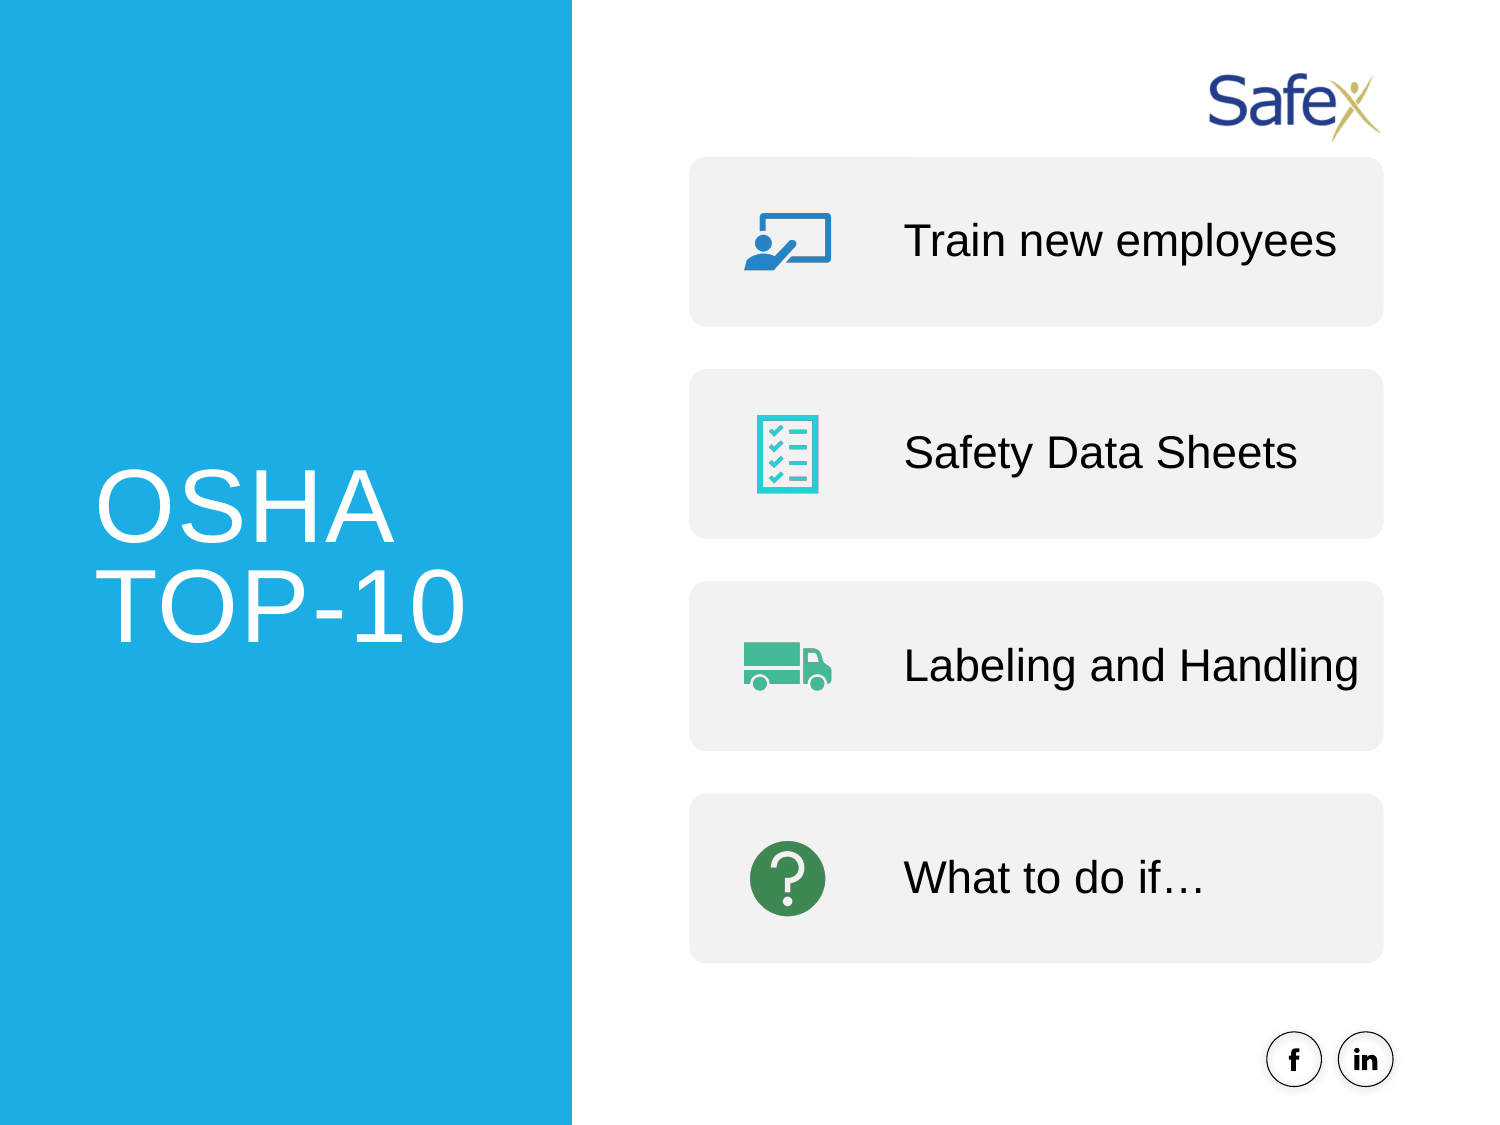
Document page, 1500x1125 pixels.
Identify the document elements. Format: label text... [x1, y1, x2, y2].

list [689, 156, 1384, 964]
picture [1202, 69, 1389, 146]
title OSHA Top-10 [79, 105, 500, 1020]
text_box [0, 0, 573, 1125]
